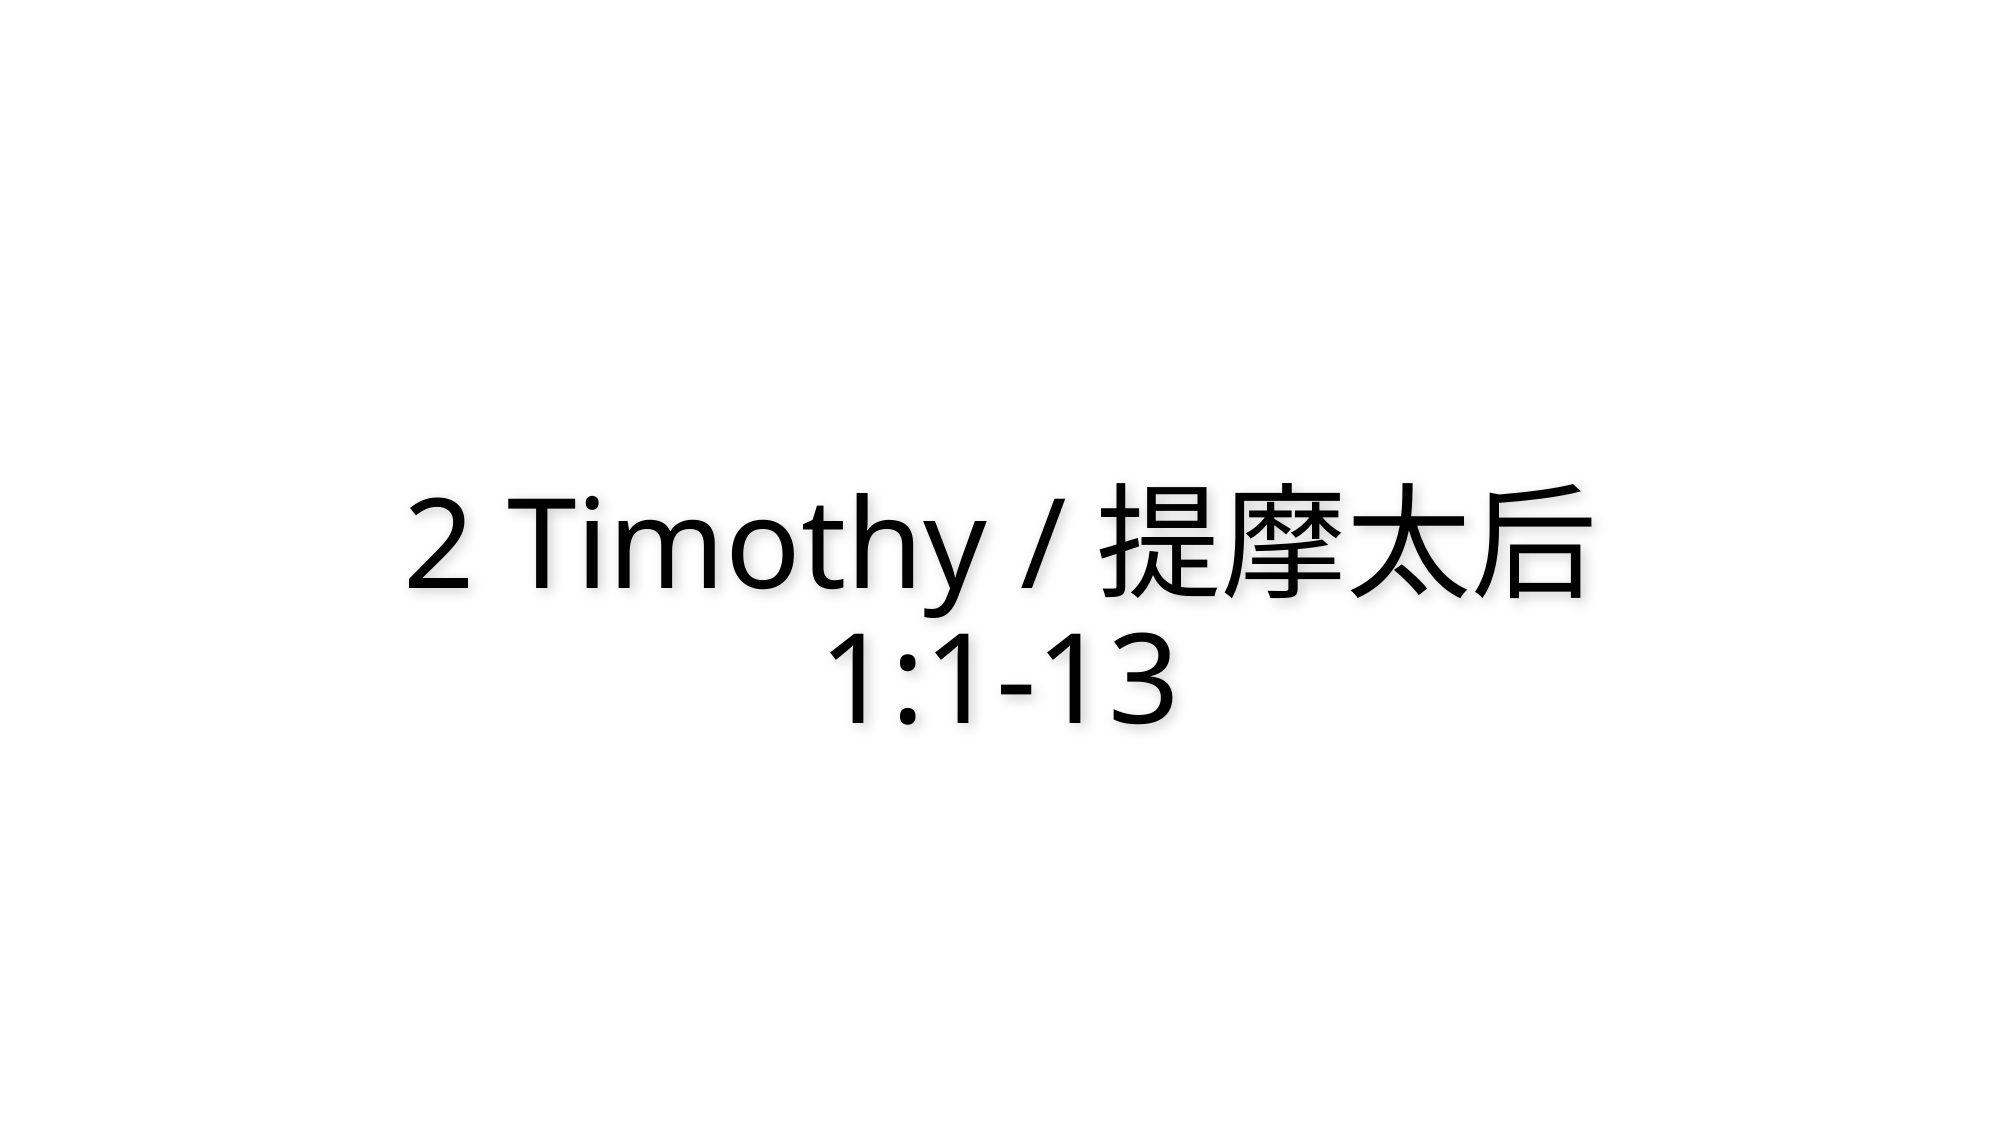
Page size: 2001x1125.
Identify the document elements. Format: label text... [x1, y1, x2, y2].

title 2 Timothy /提摩太后 1:1-13 [249, 366, 1750, 759]
